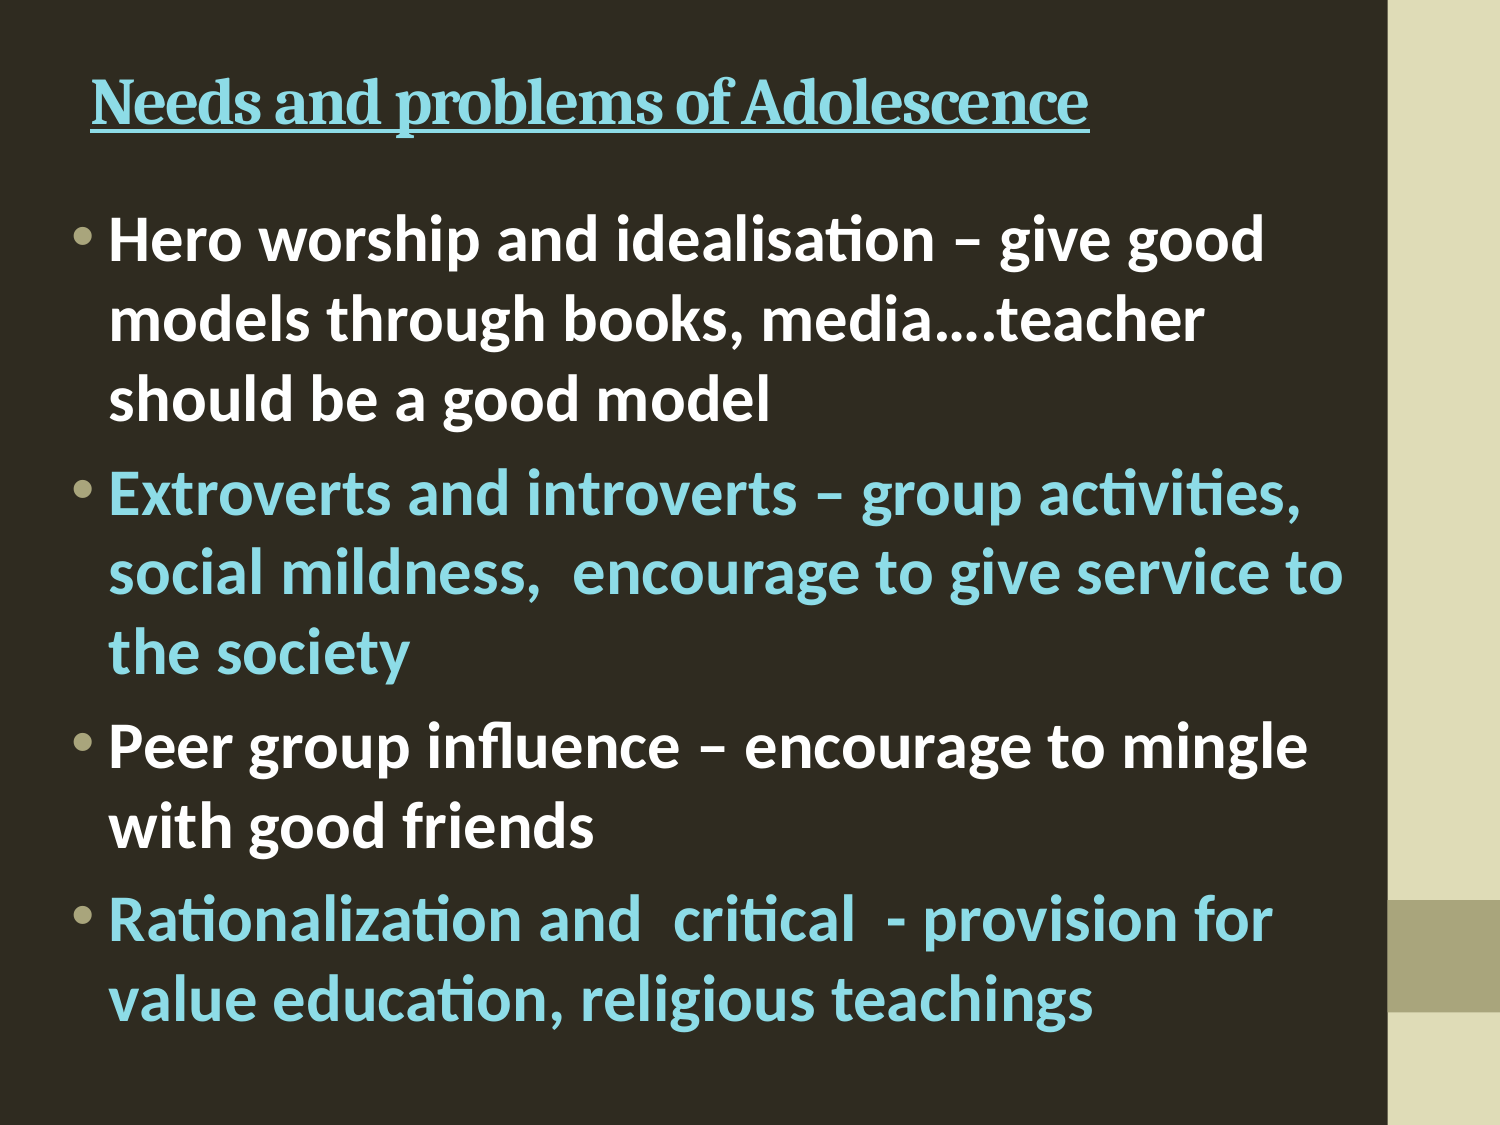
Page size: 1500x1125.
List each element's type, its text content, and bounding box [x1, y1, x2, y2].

list Hero worship and idealisation – give good models through books, media….teacher should be a good model Extroverts and introverts – group activities, social mildness, encourage to give service to the society Peer group influence – encourage to mingle with good friends Rationalization and critical - provision for value education, religious teachings [37, 187, 1388, 1088]
title Needs and problems of Adolescence [75, 45, 1325, 150]
